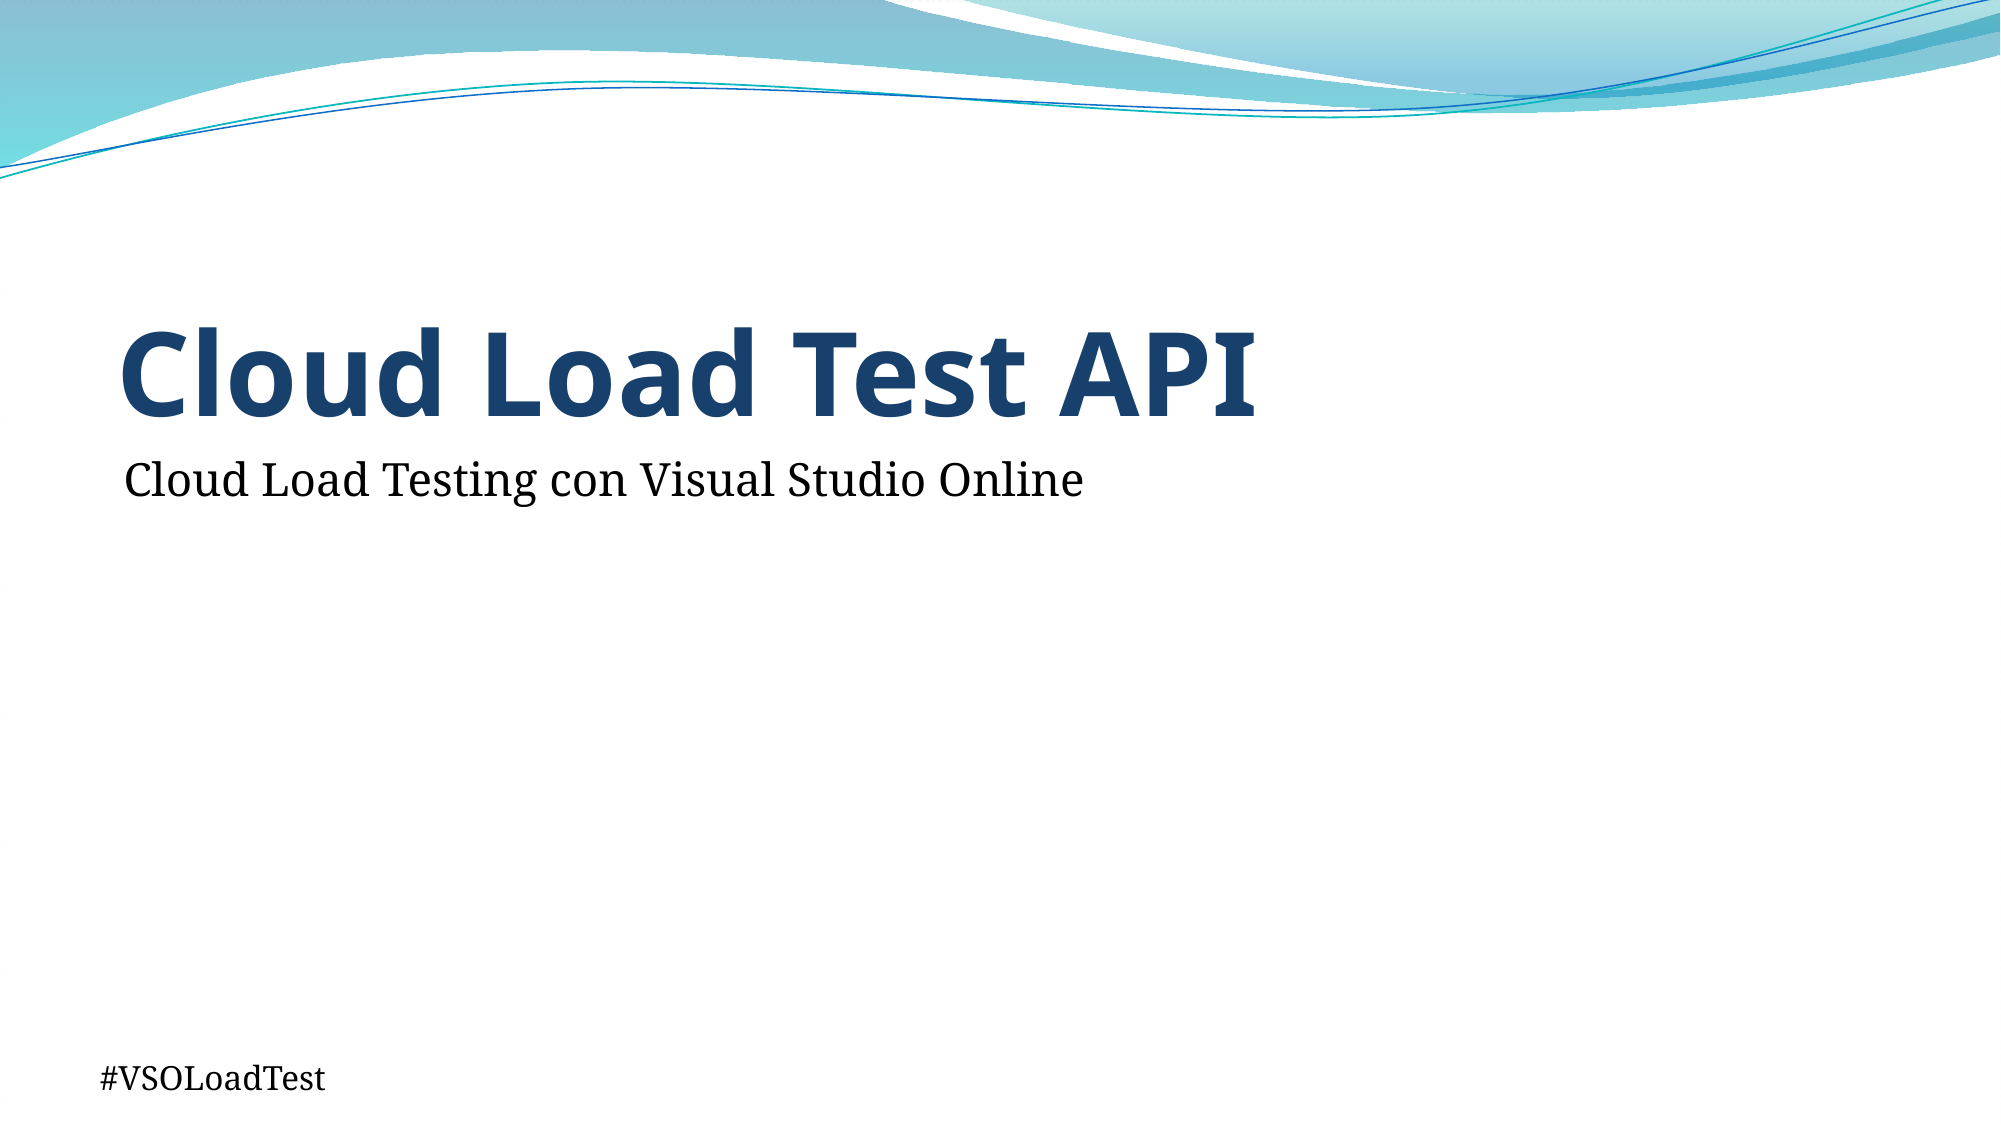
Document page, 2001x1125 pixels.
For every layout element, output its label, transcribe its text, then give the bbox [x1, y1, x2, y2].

list Cloud Load Testing con Visual Studio Online [115, 443, 1816, 692]
footer #VSOLoadTest [99, 1042, 1317, 1103]
title Cloud Load Test API [115, 216, 1816, 440]
